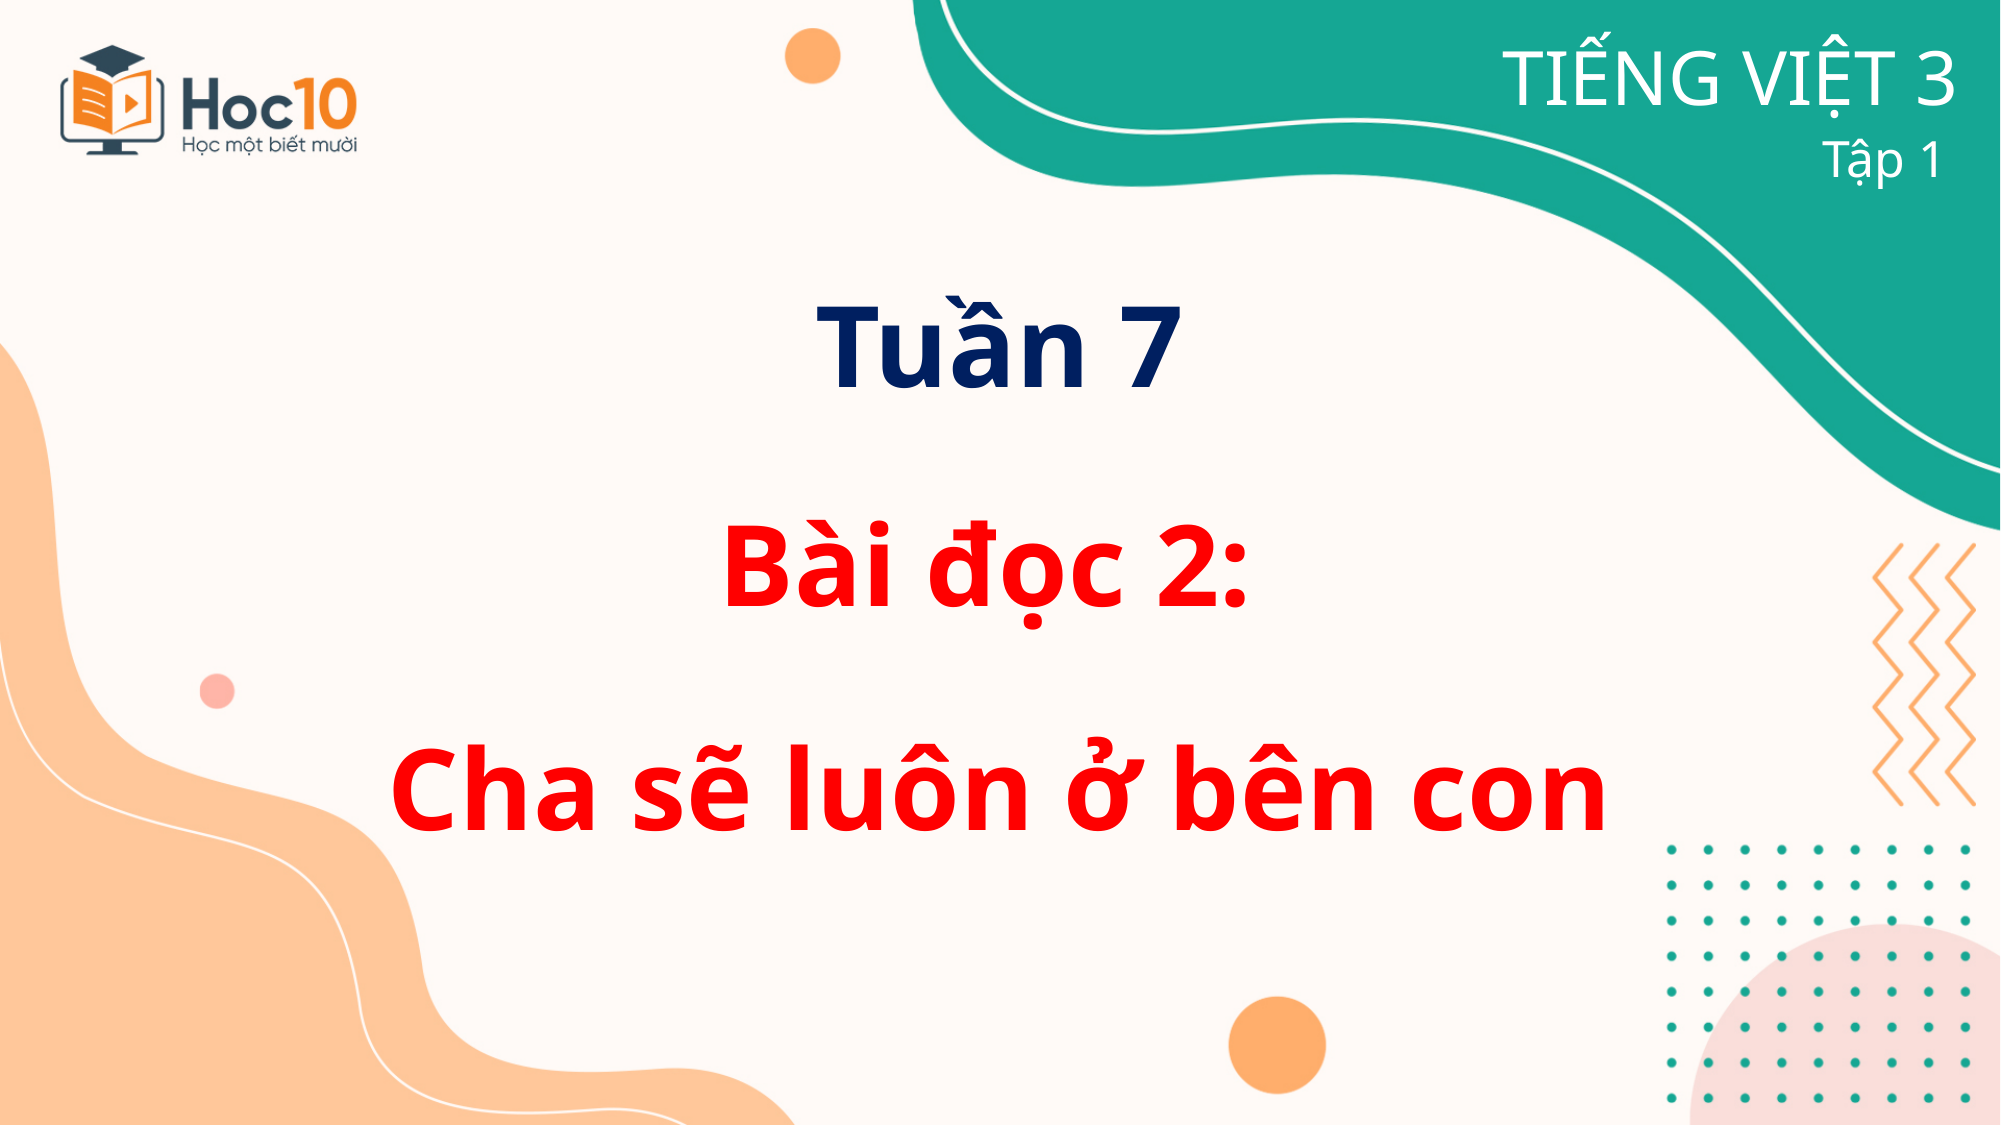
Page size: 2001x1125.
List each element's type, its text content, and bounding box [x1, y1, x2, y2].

subtitle Bài đọc 2: Cha sẽ luôn ở bên con [249, 419, 1750, 910]
title Tuần 7 [249, 215, 1750, 419]
text_box Tập 1 [1807, 119, 1962, 195]
picture [0, 0, 2001, 1125]
text_box TIẾNG VIỆT 3 [1461, 23, 2000, 128]
